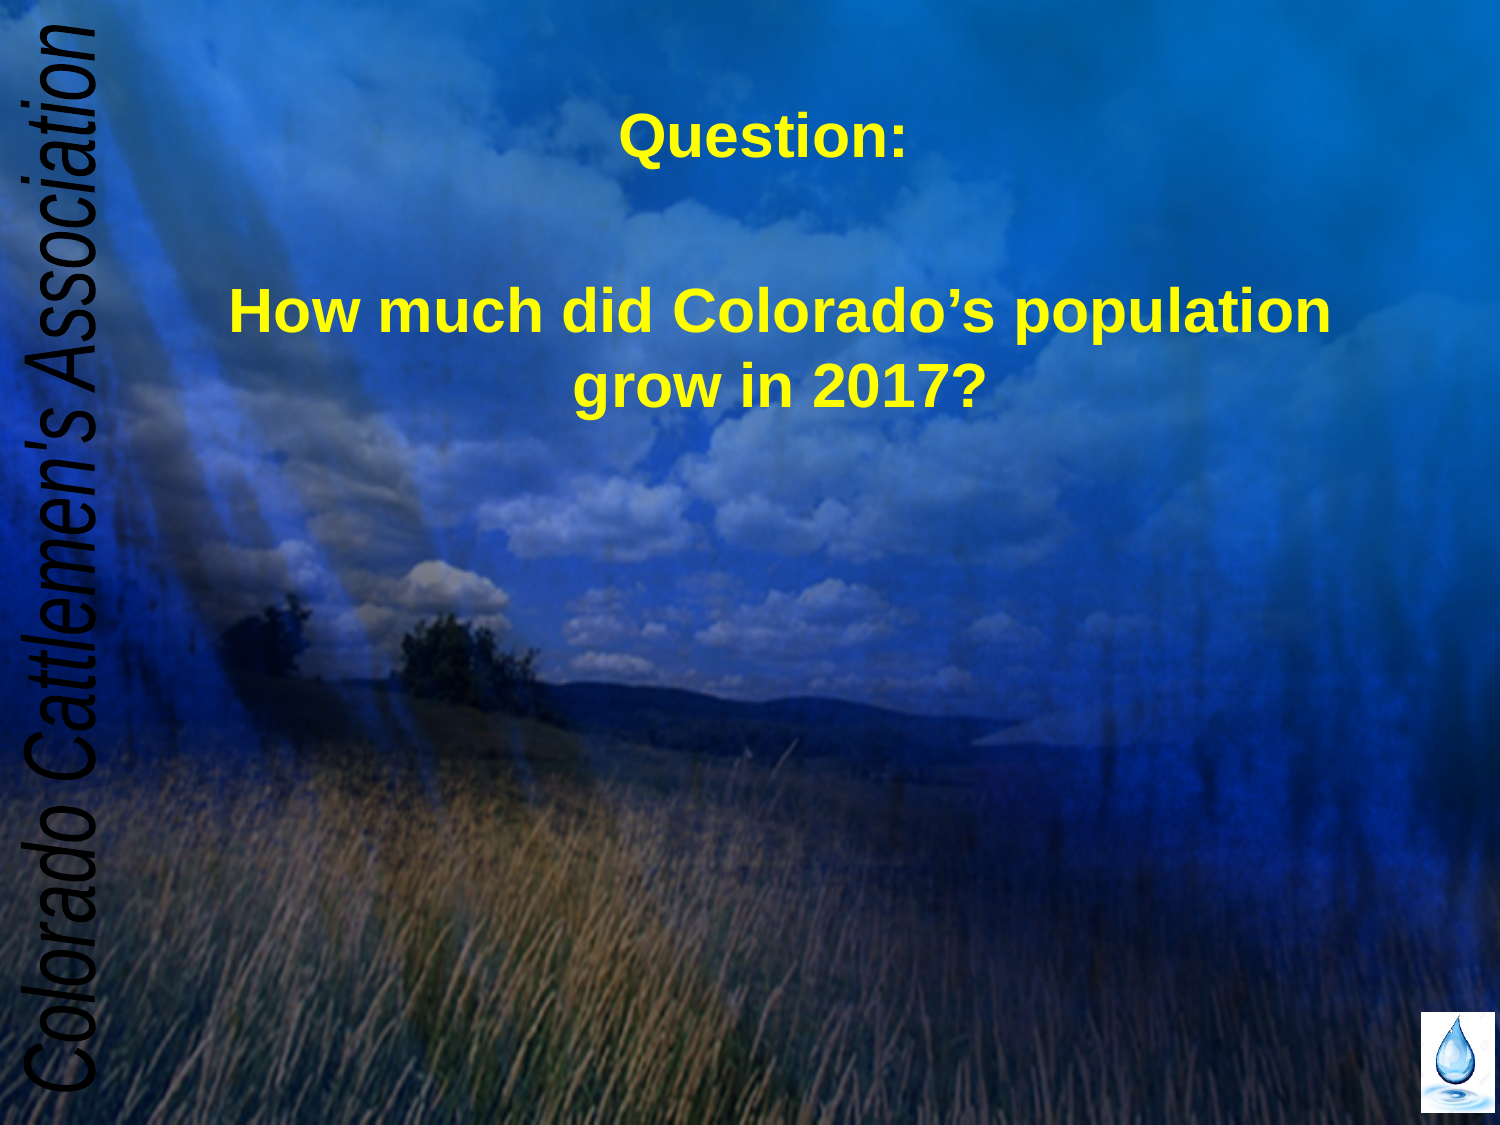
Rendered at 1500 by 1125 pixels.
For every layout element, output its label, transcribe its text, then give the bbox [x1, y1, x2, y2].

picture [0, 0, 1500, 1125]
text_box Question: How much did Colorado’s population grow in 2017? [162, 87, 1400, 625]
